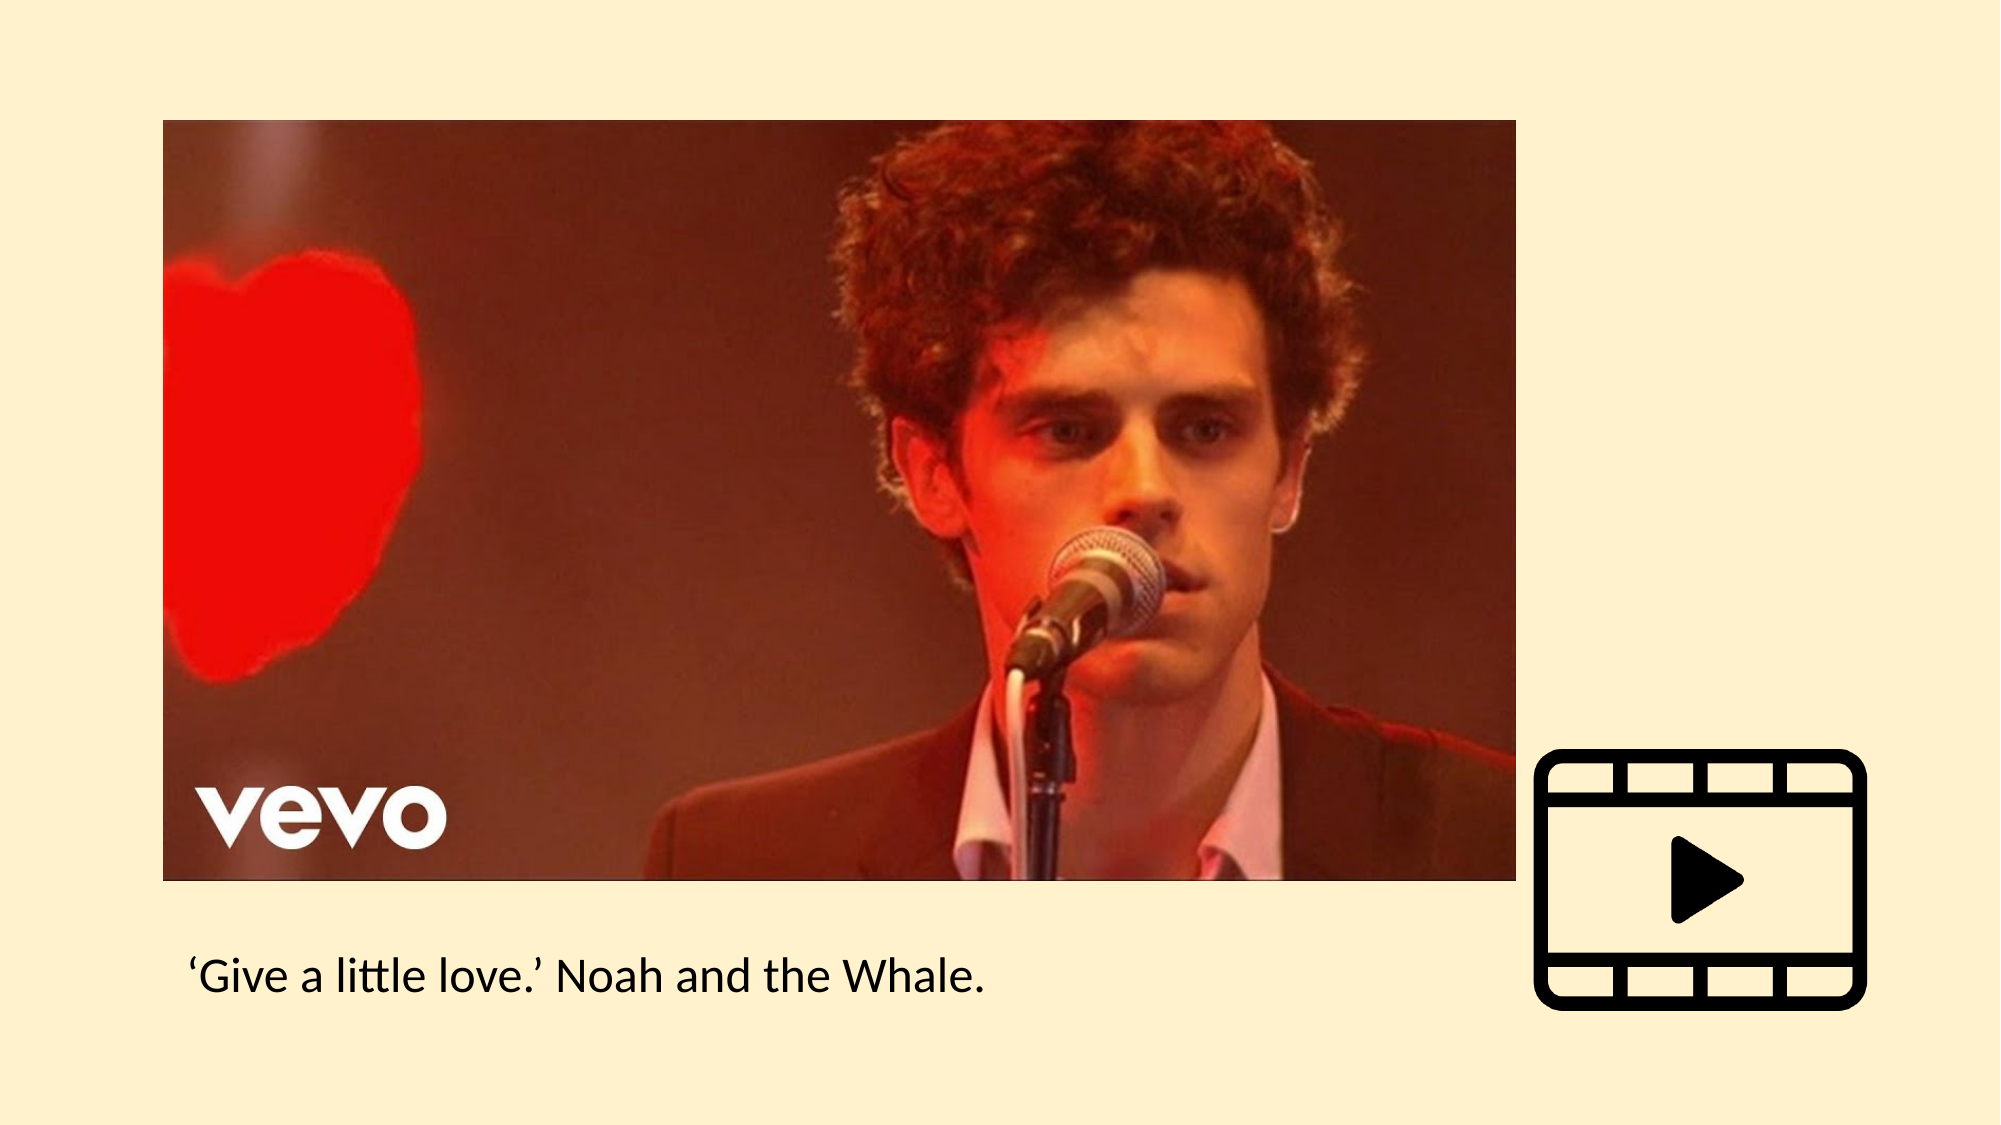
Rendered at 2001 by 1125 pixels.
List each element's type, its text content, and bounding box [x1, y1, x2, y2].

picture [1526, 705, 1874, 1054]
picture [163, 120, 1516, 881]
text_box ‘Give a little love.’ Noah and the Whale. [171, 934, 1457, 1010]
